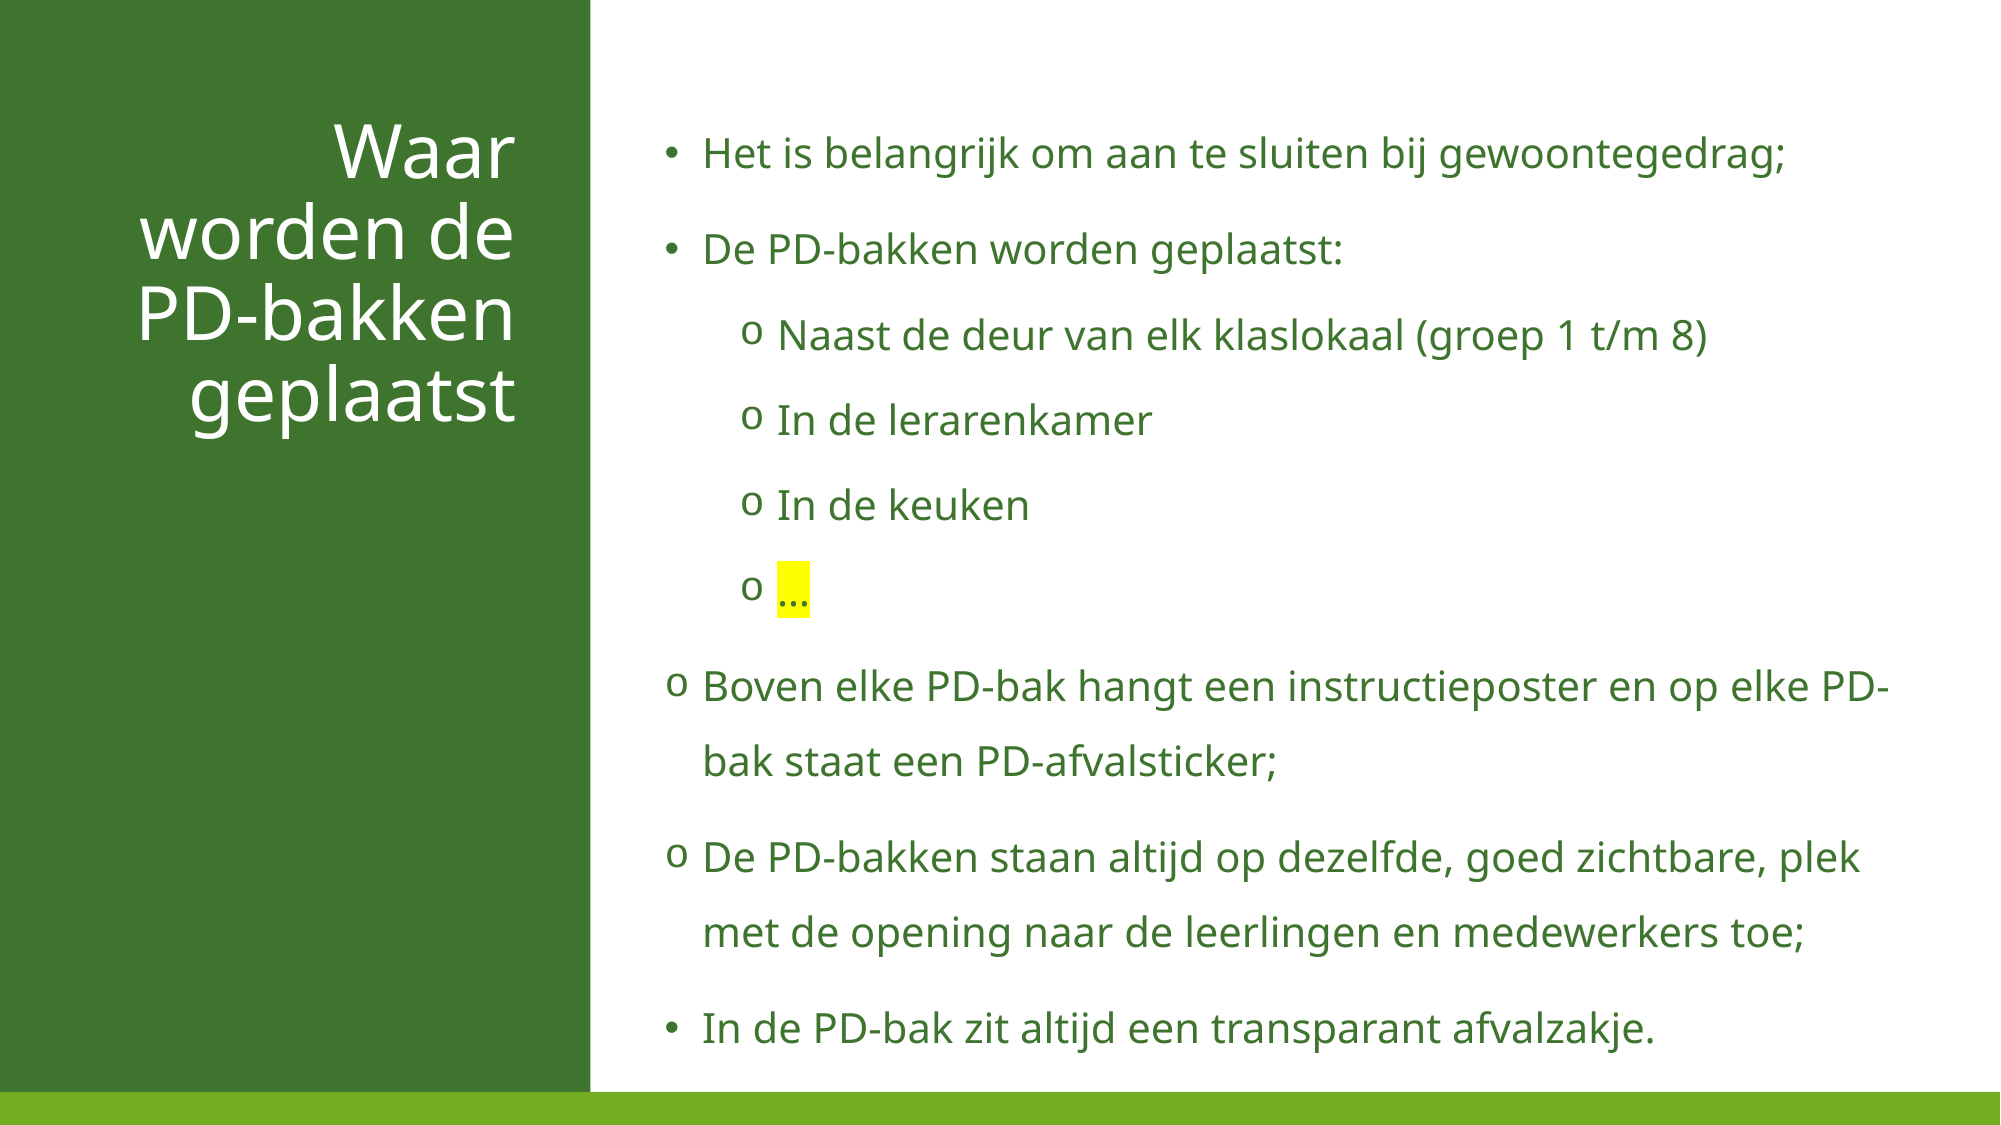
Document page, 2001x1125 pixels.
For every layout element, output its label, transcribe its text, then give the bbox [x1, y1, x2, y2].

title Waar worden de PD-bakken geplaatst [59, 106, 532, 697]
list Het is belangrijk om aan te sluiten bij gewoontegedrag; De PD-bakken worden geplaatst: Naast de deur van elk klaslokaal (groep 1 t/m 8) In de lerarenkamer In de keuken … Boven elke PD-bak hangt een instructieposter en op elke PD-bak staat een PD-afvalsticker; De PD-bakken staan altijd op dezelfde, goed zichtbare, plek met de opening naar de leerlingen en medewerkers toe; In de PD-bak zit altijd een transparant afvalzakje. [649, 94, 1920, 1049]
